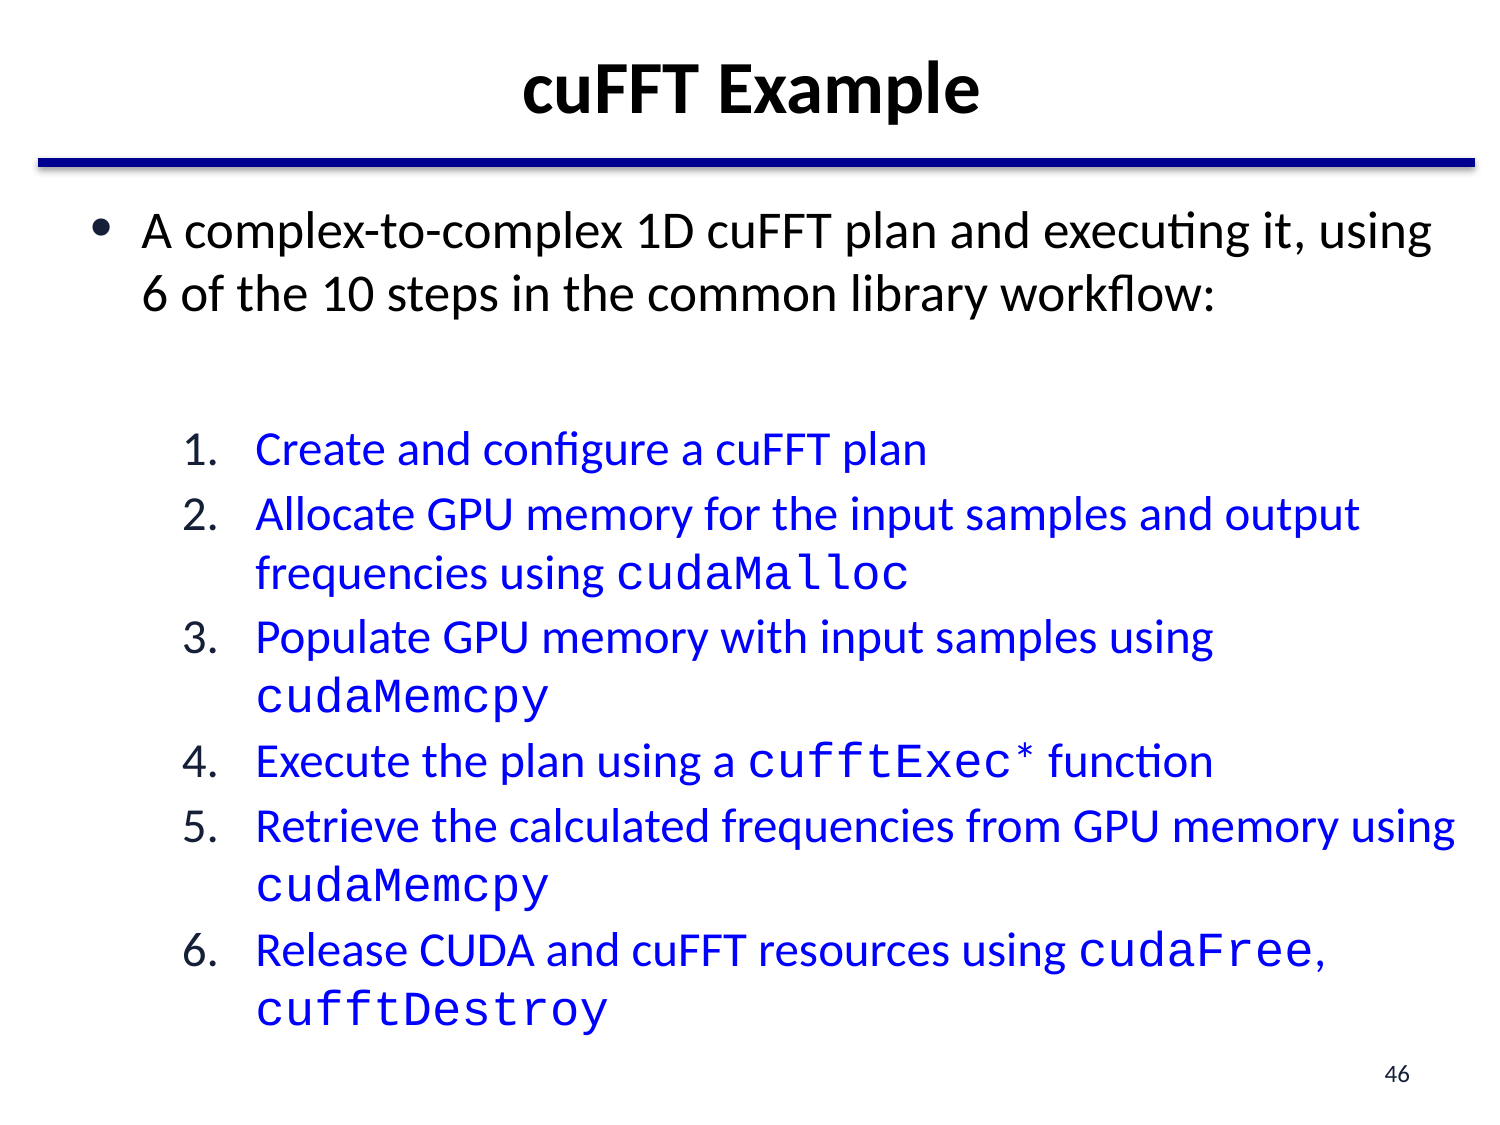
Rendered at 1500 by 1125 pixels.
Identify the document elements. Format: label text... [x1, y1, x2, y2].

slide_number 46 [1074, 1042, 1425, 1103]
title cuFFT Example [77, 24, 1428, 143]
list A complex-to-complex 1D cuFFT plan and executing it, using 6 of the 10 steps in the common library workflow: Create and configure a cuFFT plan Allocate GPU memory for the input samples and output frequencies using cudaMalloc Populate GPU memory with input samples using cudaMemcpy Execute the plan using a cufftExec* function Retrieve the calculated frequencies from GPU memory using cudaMemcpy Release CUDA and cuFFT resources using cudaFree, cufftDestroy [75, 187, 1475, 1043]
